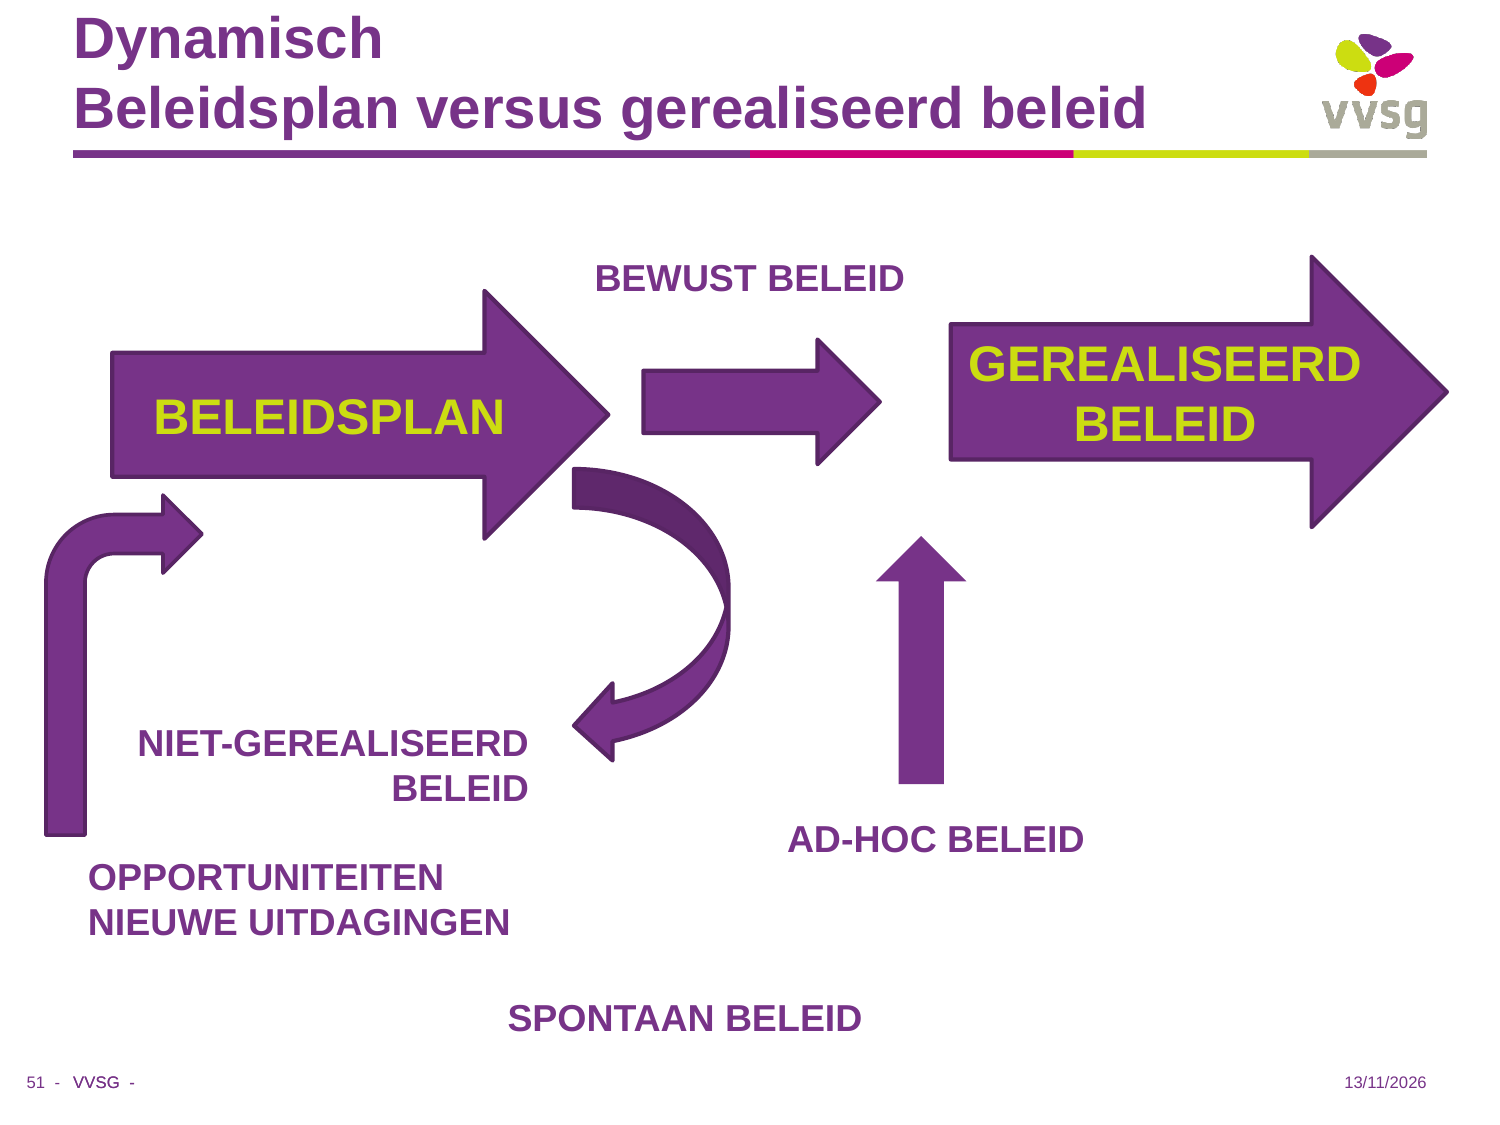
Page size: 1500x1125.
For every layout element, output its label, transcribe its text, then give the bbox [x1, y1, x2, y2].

text_box AD-HOC BELEID [772, 807, 1222, 868]
text_box BEWUST BELEID [425, 246, 1075, 307]
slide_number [1309, 1071, 1427, 1093]
slide_number 51 - [0, 1071, 65, 1093]
text_box BELEIDSPLAN [110, 307, 611, 541]
title Dynamisch Beleidsplan versus gerealiseerd beleid [73, 0, 1280, 141]
text_box OPPORTUNITEITEN NIEUWE UITDAGINGEN [73, 846, 574, 951]
text_box [571, 466, 731, 763]
text_box [641, 337, 882, 467]
text_box [43, 493, 205, 838]
text_box SPONTAAN BELEID [360, 986, 1010, 1047]
picture [1320, 32, 1427, 139]
text_box NIET-GEREALISEERD BELEID [94, 711, 544, 816]
text_box GEREALISEERD BELEID [948, 254, 1450, 530]
text_box [873, 534, 969, 787]
